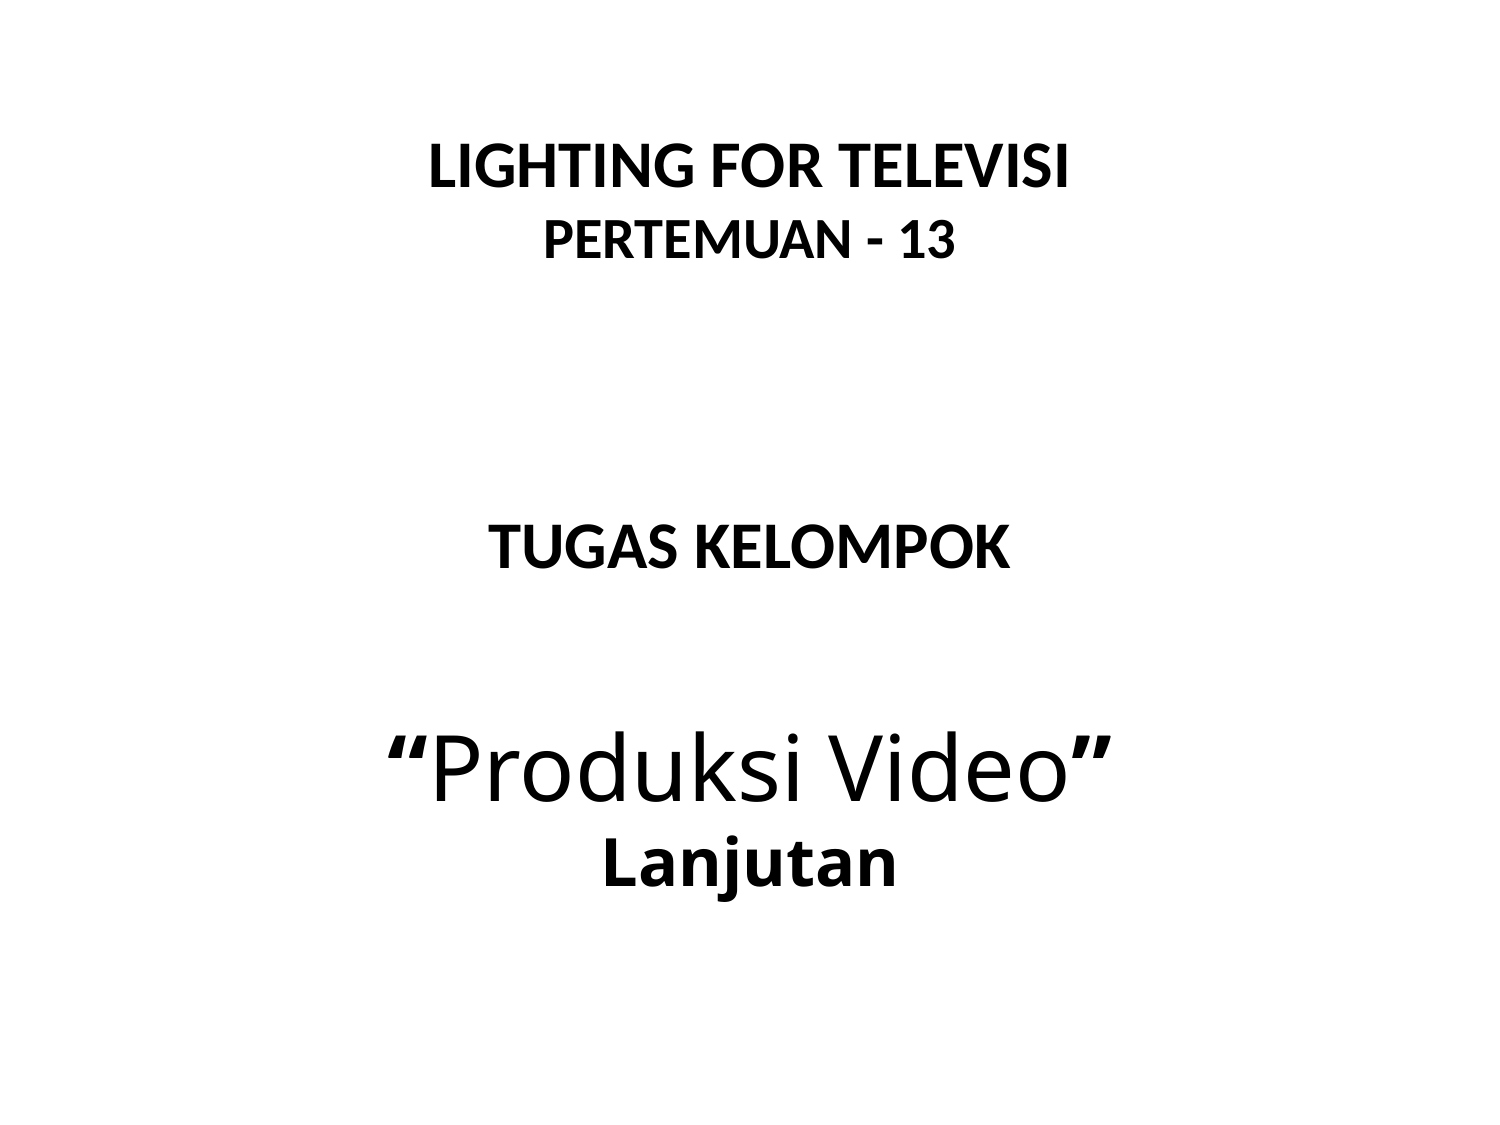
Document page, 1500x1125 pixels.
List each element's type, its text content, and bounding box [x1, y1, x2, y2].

text_box LIGHTING FOR TELEVISI PERTEMUAN - 13 [112, 75, 1388, 317]
text_box TUGAS KELOMPOK [112, 421, 1388, 663]
title “Produksi Video” Lanjutan [99, 683, 1400, 925]
